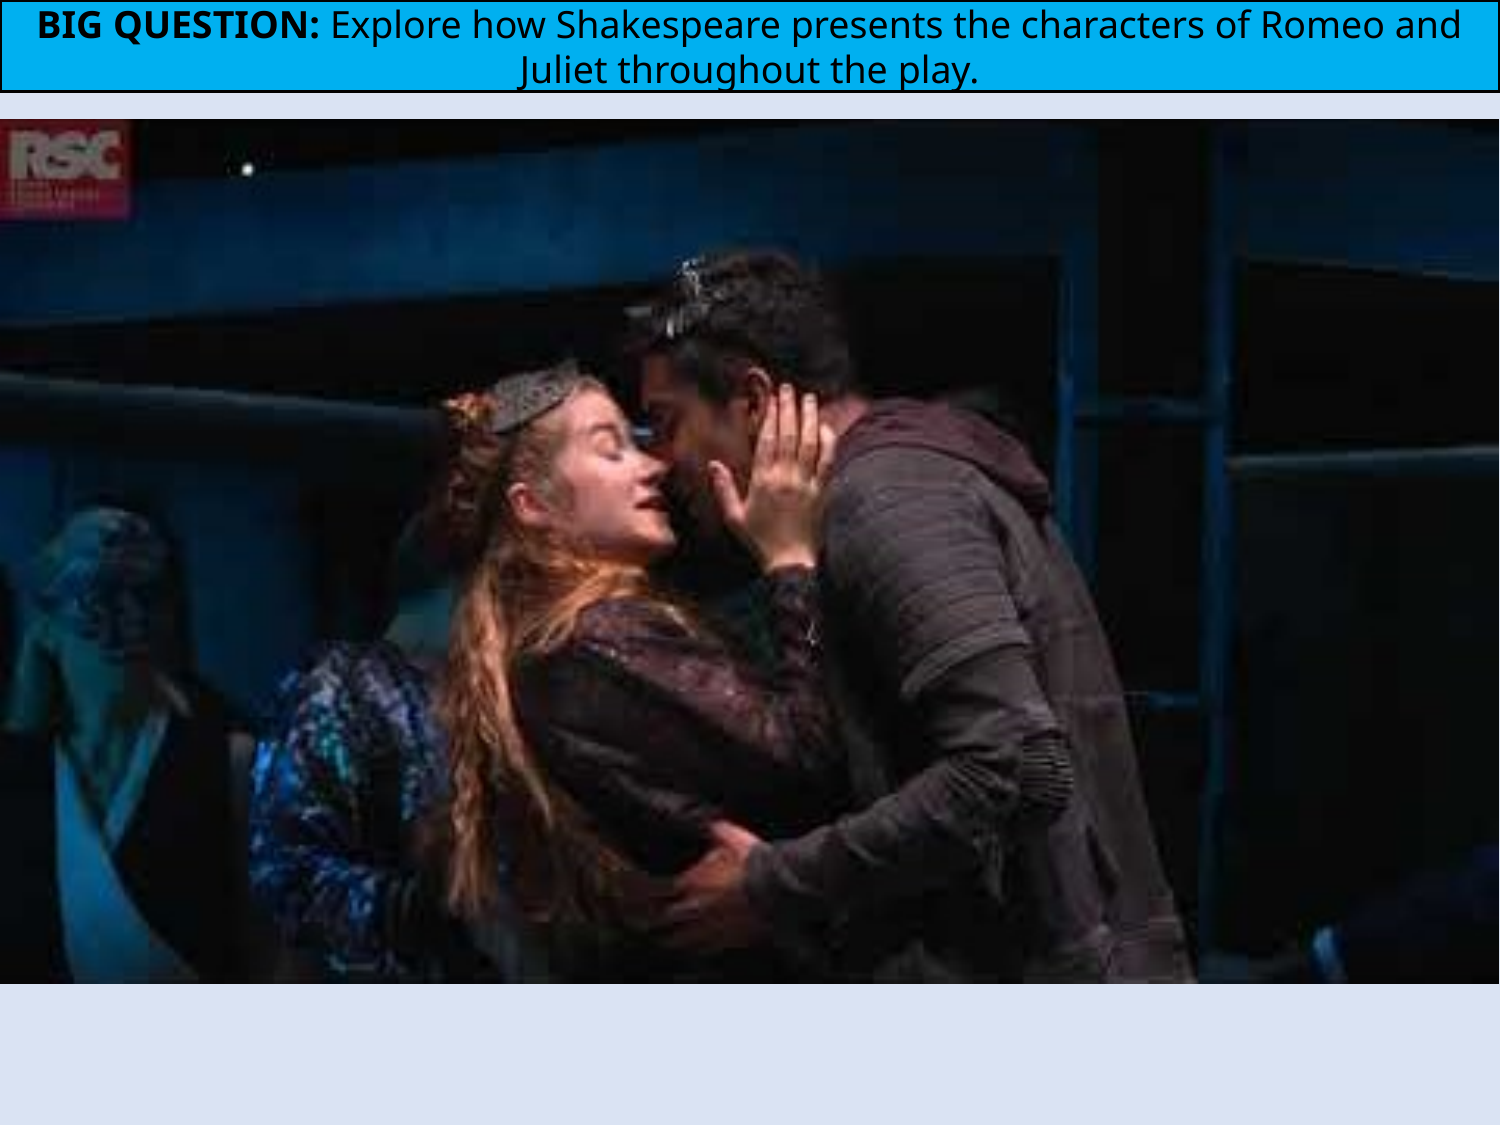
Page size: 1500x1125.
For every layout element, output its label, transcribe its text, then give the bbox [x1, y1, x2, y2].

text_box BIG QUESTION: Explore how Shakespeare presents the characters of Romeo and Juliet throughout the play. [0, 0, 1500, 93]
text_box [0, 119, 1500, 985]
